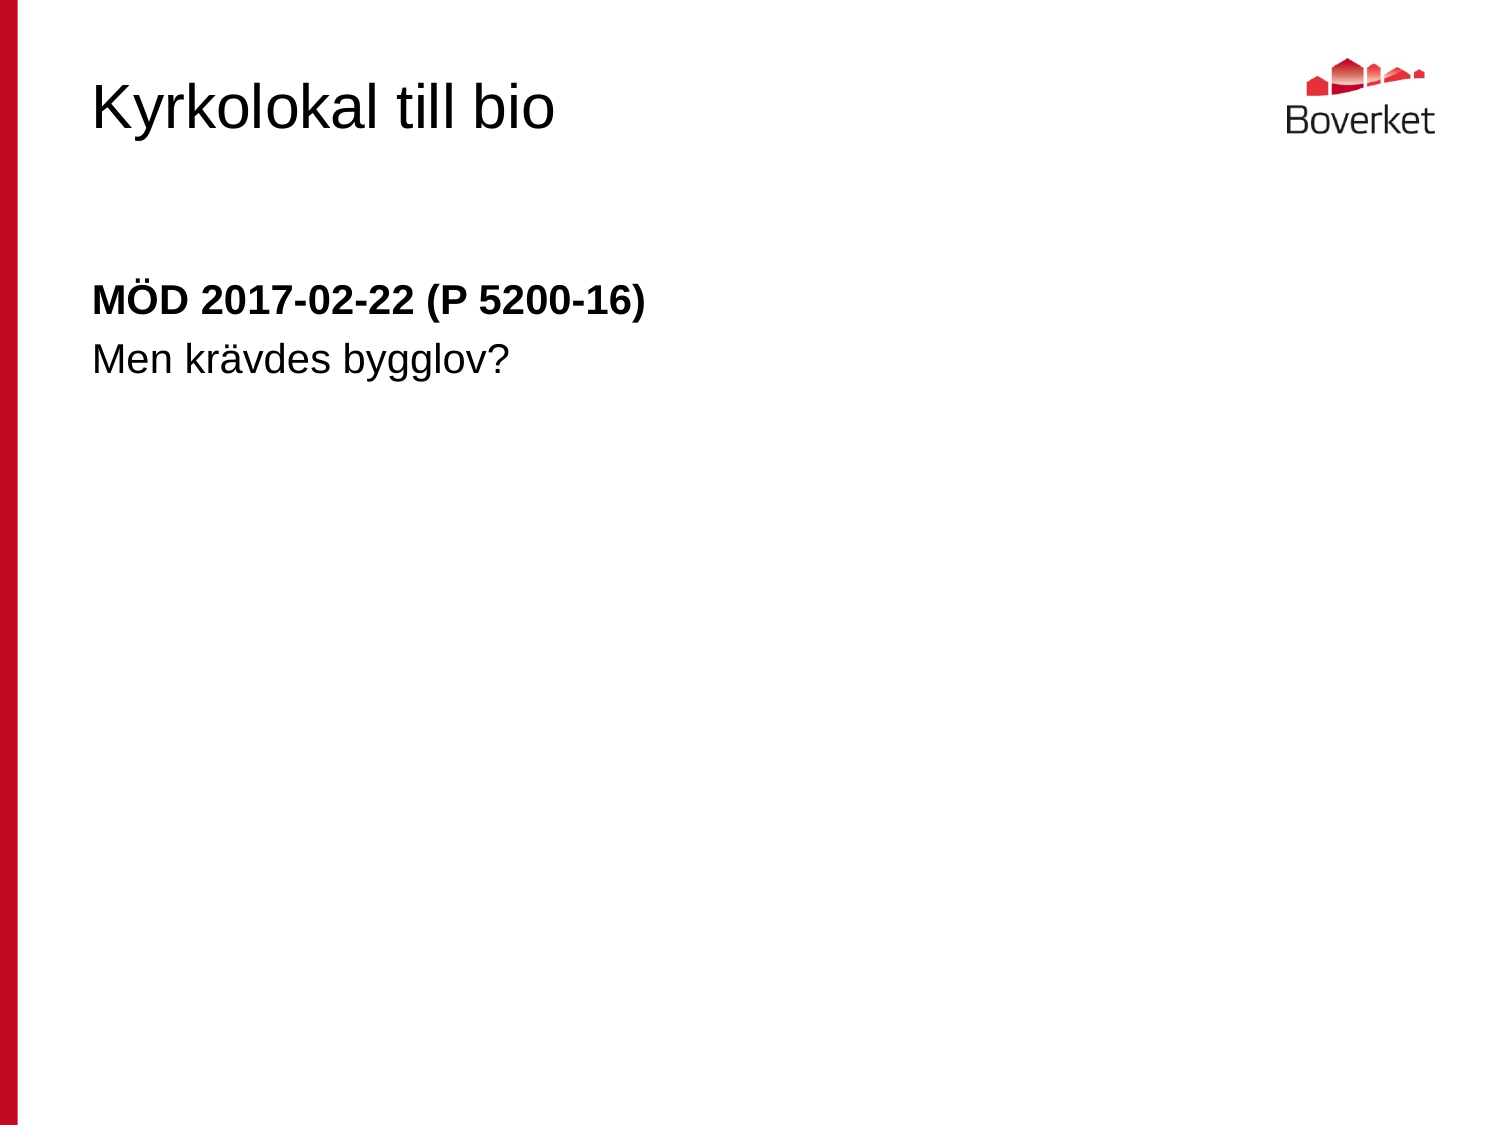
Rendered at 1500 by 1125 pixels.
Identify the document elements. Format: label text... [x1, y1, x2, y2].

title Kyrkolokal till bio [76, 59, 1170, 237]
list MÖD 2017-02-22 (P 5200-16) Men krävdes bygglov? JA  Omgivningspåverkan! Kyrkolokaler används oftast på dagen, biografer oftare på natten Trafik och personrörelserna hade ökat kvällstid Sammantaget krävdes det bygglov för ändring till väsentligen annat ändamål! [76, 265, 1170, 1004]
picture [1287, 58, 1435, 134]
